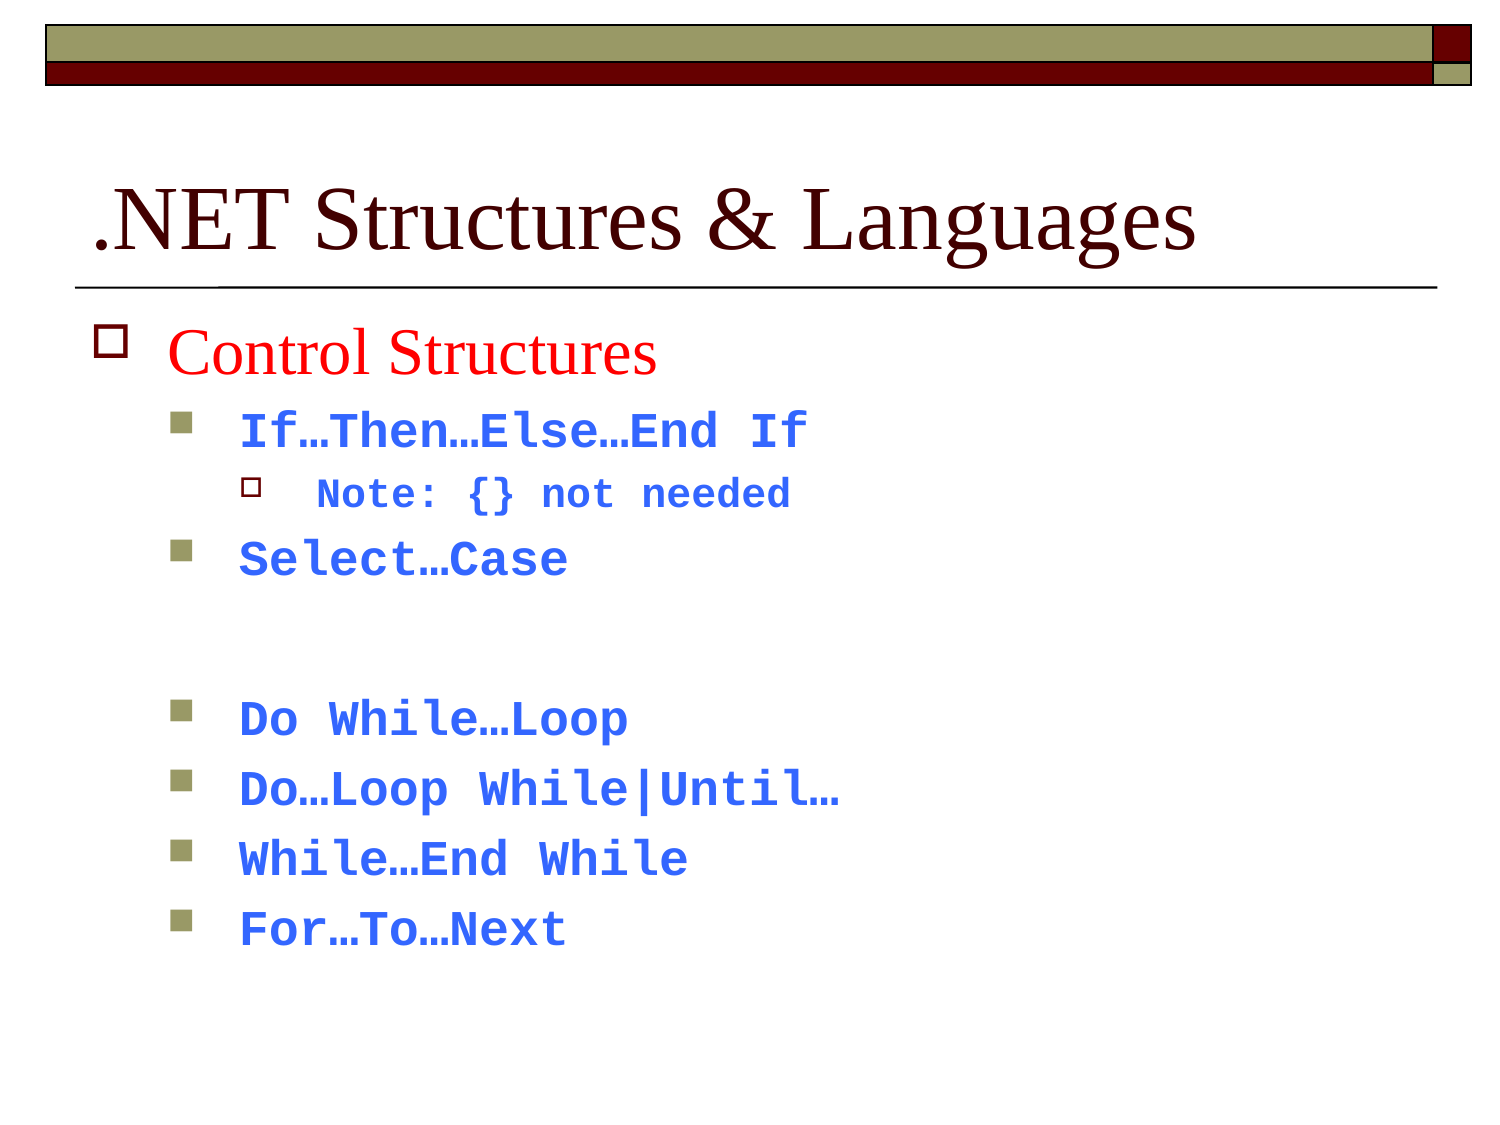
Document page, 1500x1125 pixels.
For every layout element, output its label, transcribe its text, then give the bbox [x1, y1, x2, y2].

list Control Structures If…Then…Else…End If Note: {} not needed Select…Case Do While…Loop Do…Loop While|Until… While…End While For…To…Next [74, 299, 1426, 1006]
title .NET Structures & Languages [74, 87, 1426, 276]
